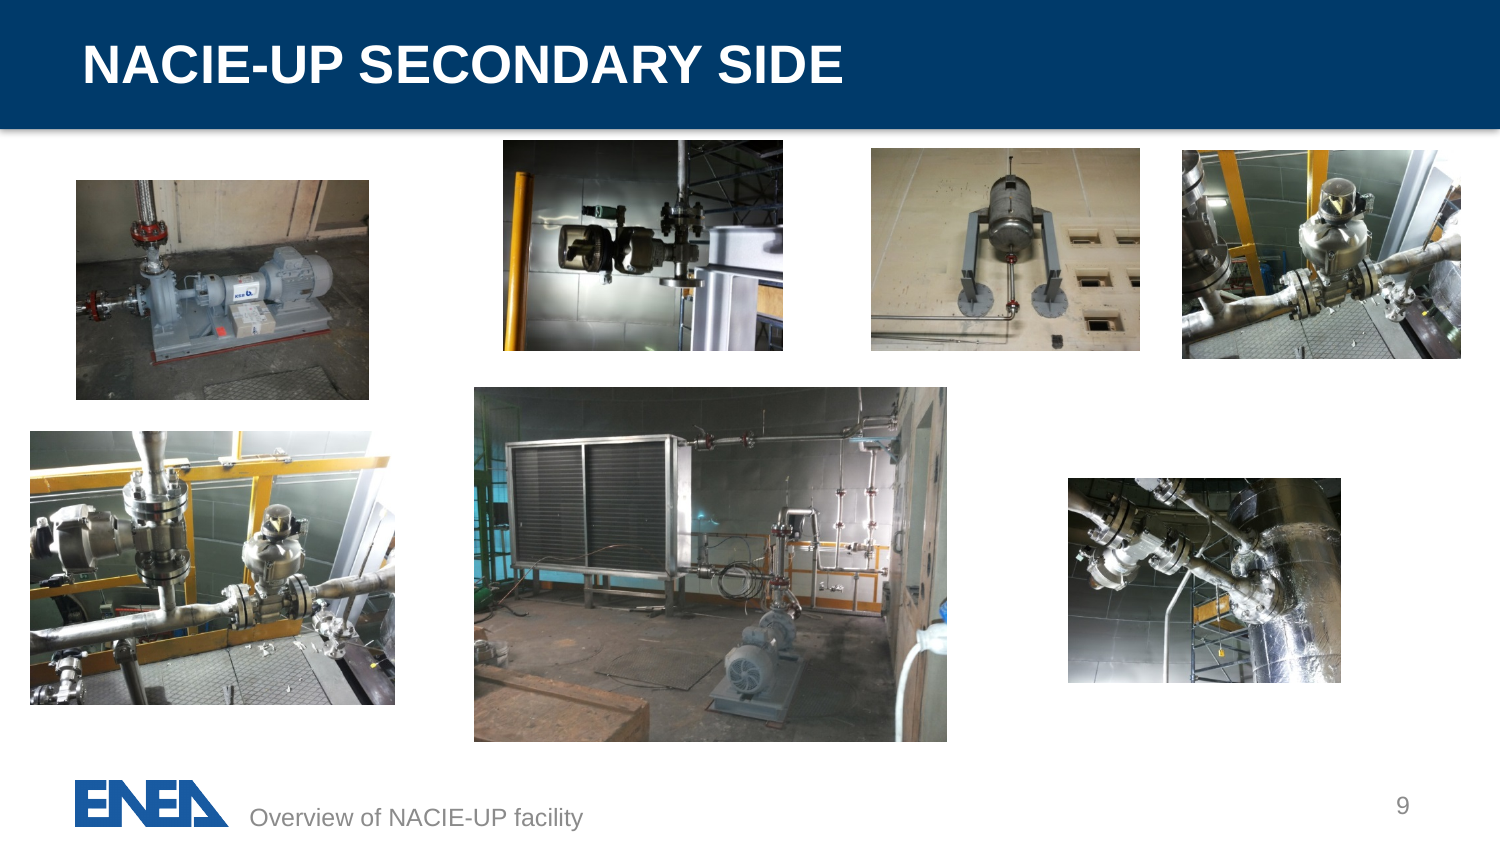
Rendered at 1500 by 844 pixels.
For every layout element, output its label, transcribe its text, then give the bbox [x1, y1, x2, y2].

text_box Overview of NACIE-UP facility [234, 794, 1257, 839]
picture [75, 780, 229, 827]
picture [29, 431, 395, 705]
title NACIE-UP SECONDARY SIDE [67, 29, 1322, 95]
picture [75, 180, 370, 401]
picture [870, 148, 1140, 351]
picture [473, 387, 948, 743]
picture [502, 140, 783, 351]
picture [1182, 149, 1461, 359]
slide_number 9 [1321, 782, 1425, 827]
picture [1068, 478, 1342, 683]
